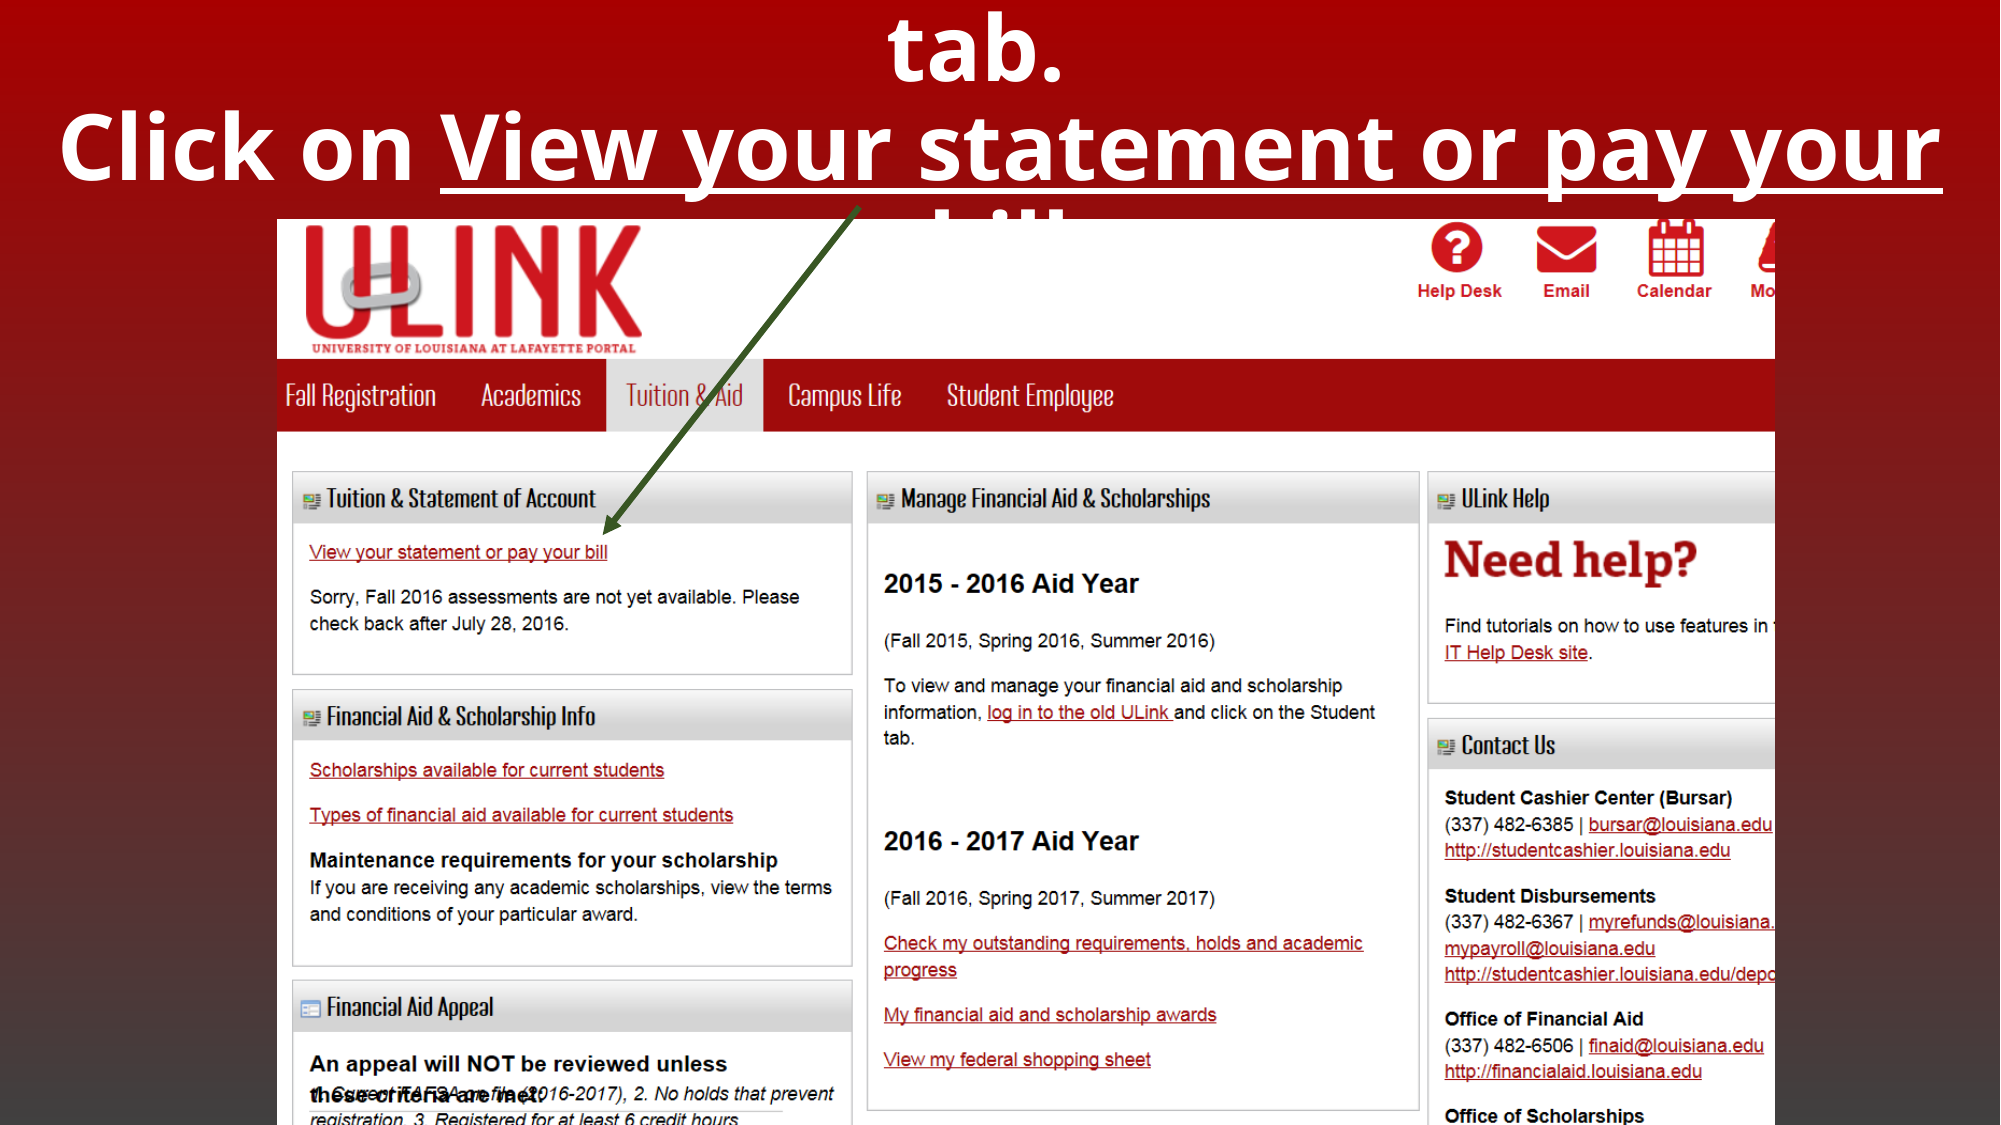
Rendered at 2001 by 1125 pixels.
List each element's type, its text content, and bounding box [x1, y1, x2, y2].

picture [277, 219, 1775, 1125]
text_box Go to the Tuition & Statement of Account tab. Click on View your statement or pay your bill [0, 35, 2000, 168]
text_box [602, 206, 860, 536]
